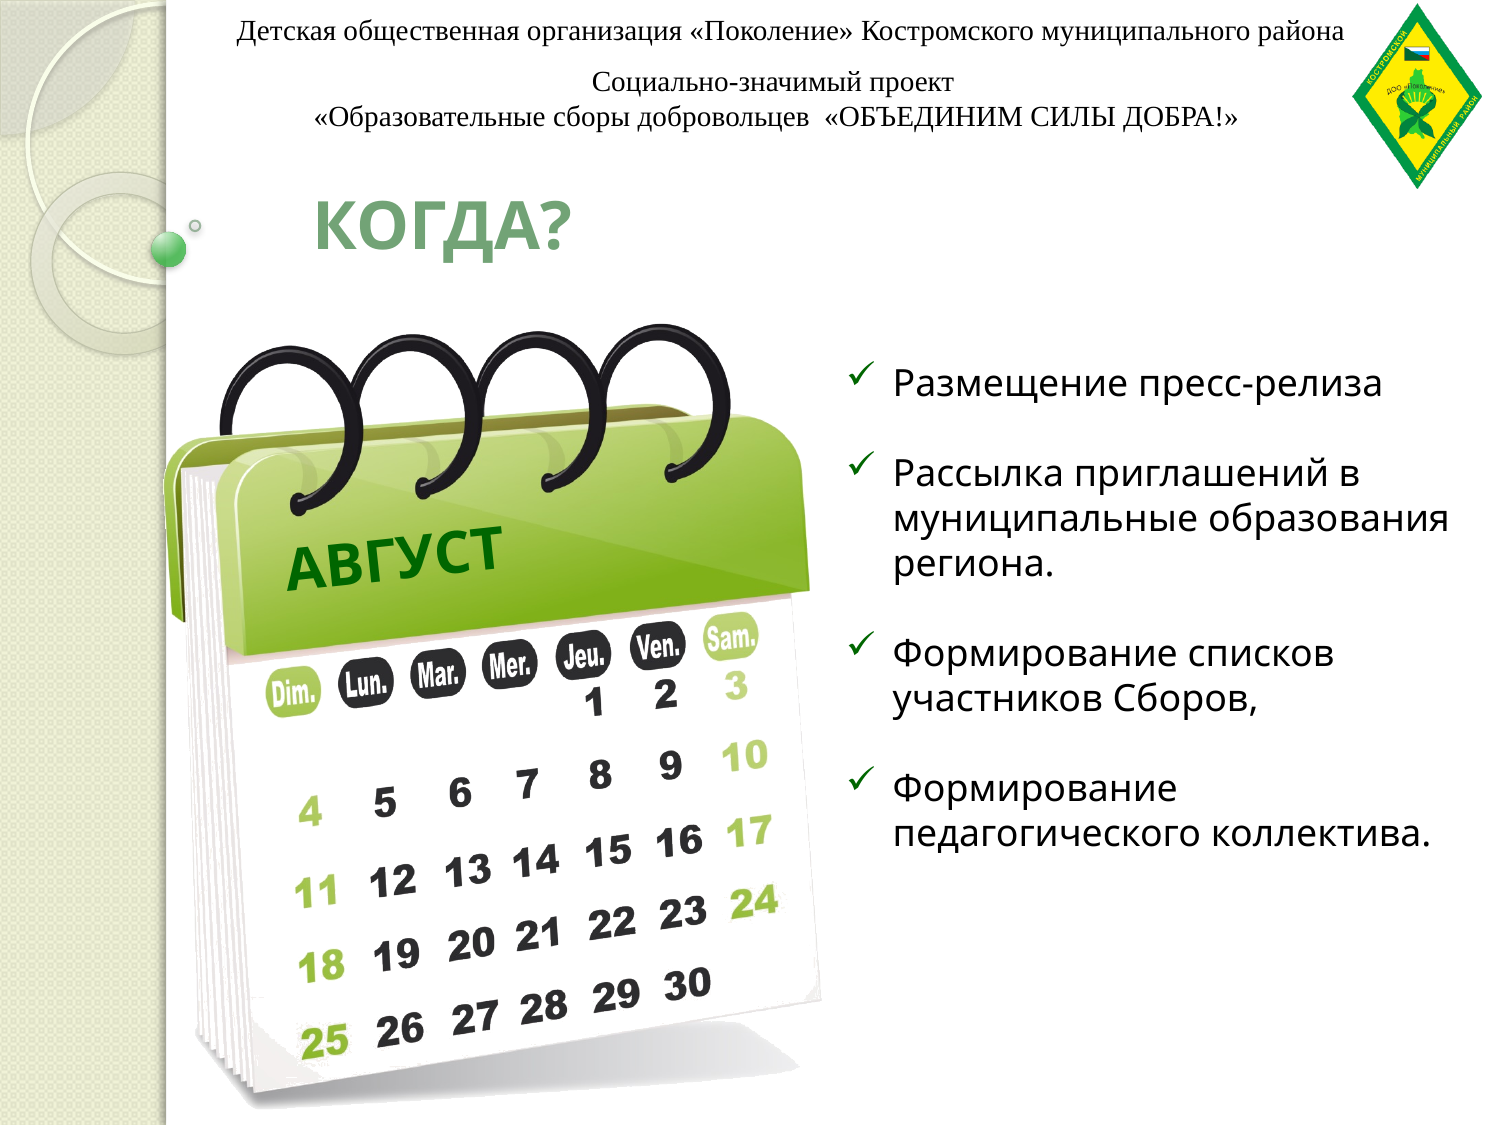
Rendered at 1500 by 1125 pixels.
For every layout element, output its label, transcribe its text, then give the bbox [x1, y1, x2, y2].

text_box Социально-значимый проект «Образовательные сборы добровольцев «ОБЪЕДИНИМ СИЛЫ ДОБРА!» [129, 54, 1346, 140]
picture [1352, 3, 1482, 189]
picture [100, 302, 923, 1125]
text_box Детская общественная организация «Поколение» Костромского муниципального района [121, 4, 1350, 54]
text_box Размещение пресс-релиза Рассылка приглашений в муниципальные образования региона. Формирование списков участников Сборов, Формирование педагогического коллектива. [927, 306, 1487, 862]
text_box КОГДА? [147, 175, 738, 271]
